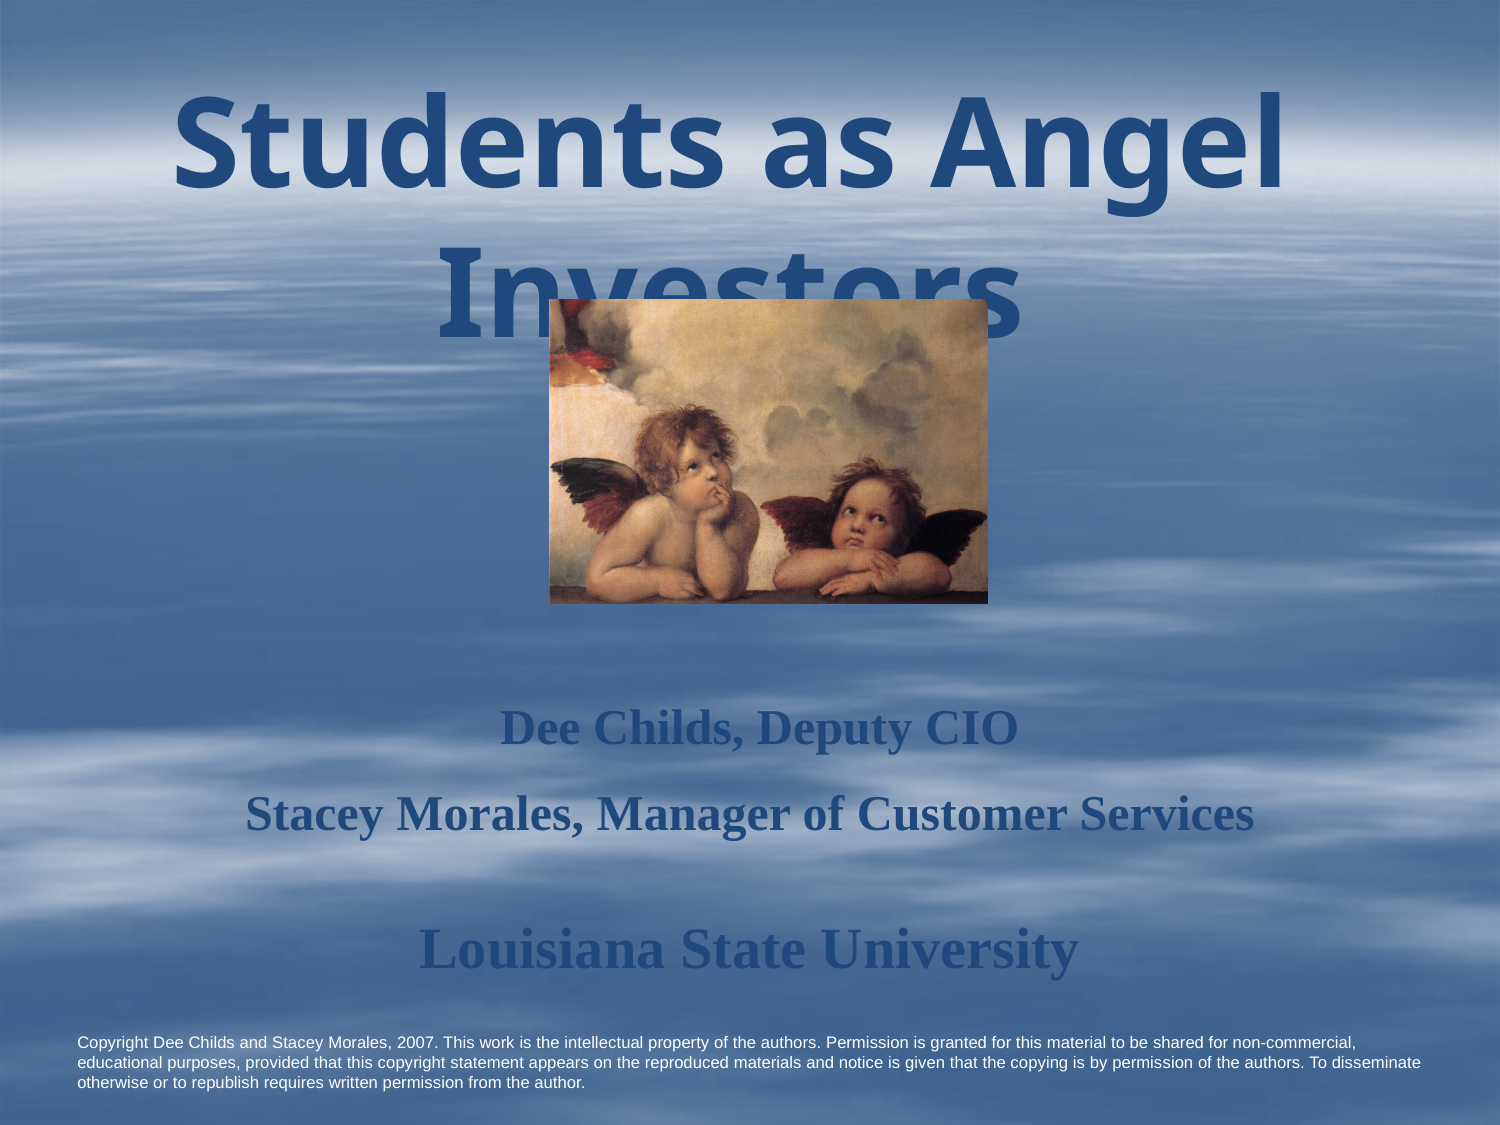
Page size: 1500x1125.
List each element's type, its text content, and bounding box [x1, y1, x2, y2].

picture [549, 299, 988, 604]
text_box Dee Childs, Deputy CIO Stacey Morales, Manager of Customer Services Louisiana State University [0, 612, 1500, 1013]
text_box Copyright Dee Childs and Stacey Morales, 2007. This work is the intellectual property of the authors. Permission is granted for this material to be shared for non-commercial, educational purposes, provided that this copyright statement appears on the reproduced materials and notice is given that the copying is by permission of the authors. To disseminate otherwise or to republish requires written permission from the author. [62, 1024, 1450, 1120]
text_box Students as Angel Investors [99, 50, 1363, 375]
